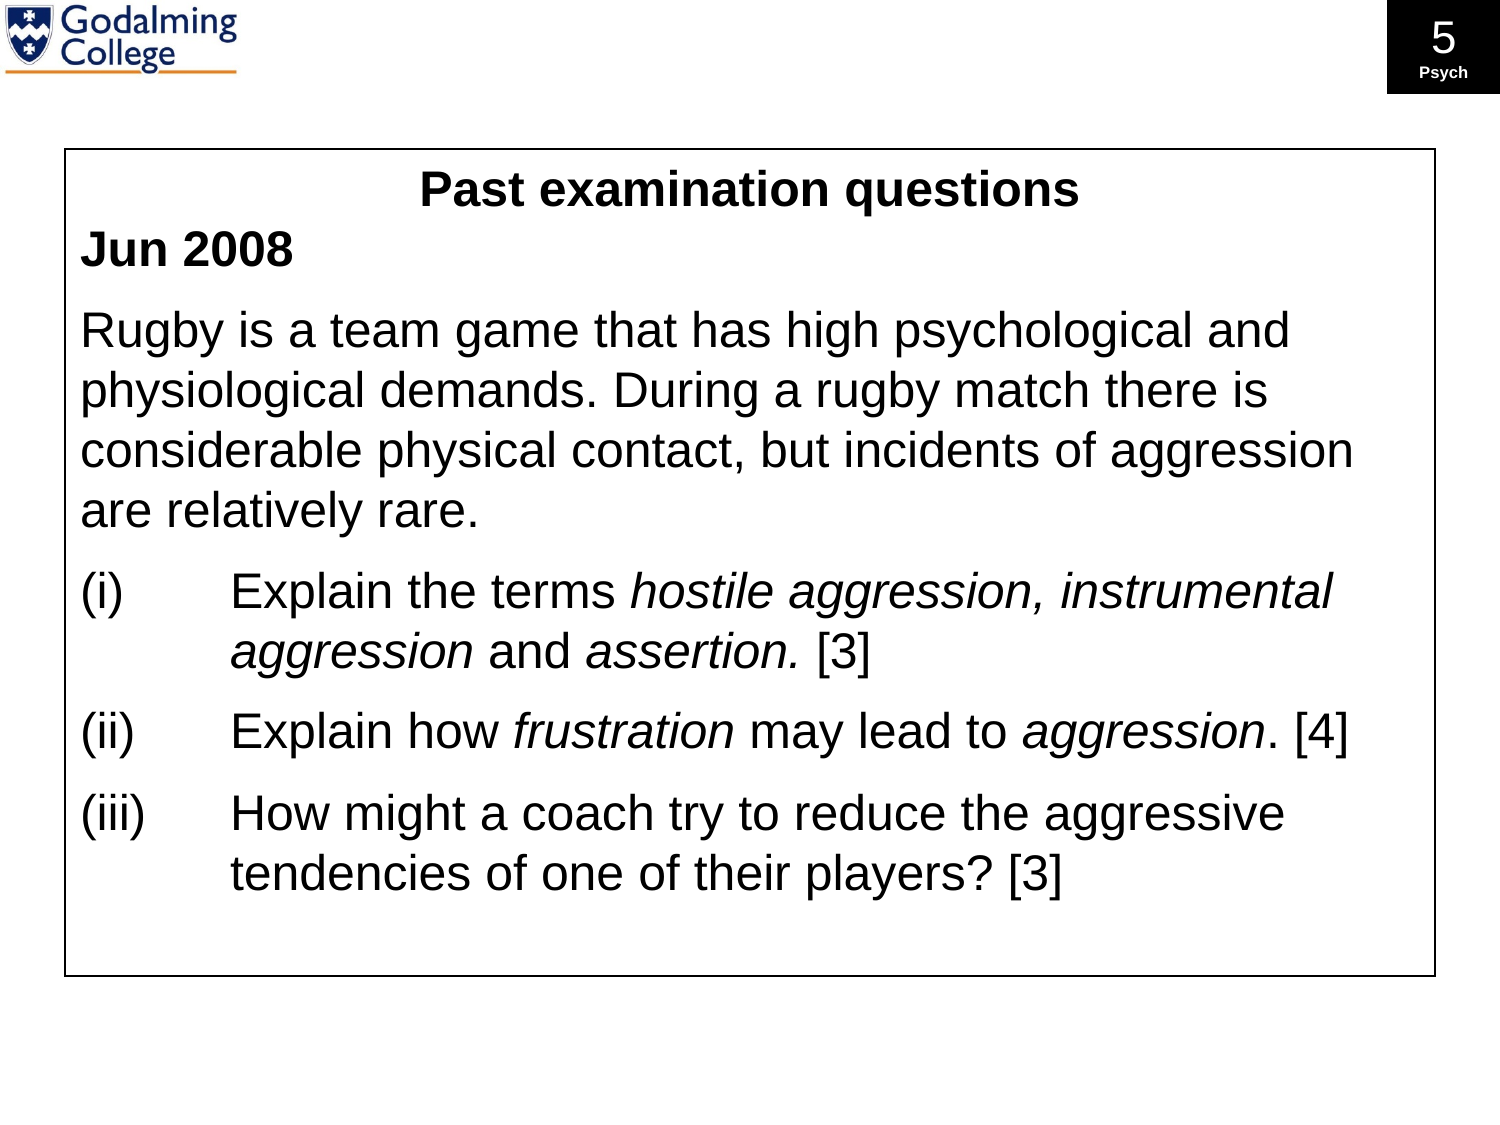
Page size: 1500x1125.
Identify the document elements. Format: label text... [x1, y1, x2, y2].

text_box Past examination questions Jun 2008 Rugby is a team game that has high psychological and physiological demands. During a rugby match there is considerable physical contact, but incidents of aggression are relatively rare. (i) Explain the terms hostile aggression, instrumental aggression and assertion. [3] (ii) Explain how frustration may lead to aggression. [4] (iii) How might a coach try to reduce the aggressive tendencies of one of their players? [3] [64, 148, 1436, 976]
text_box 5 Psych [1387, 0, 1500, 94]
picture [0, 0, 243, 81]
